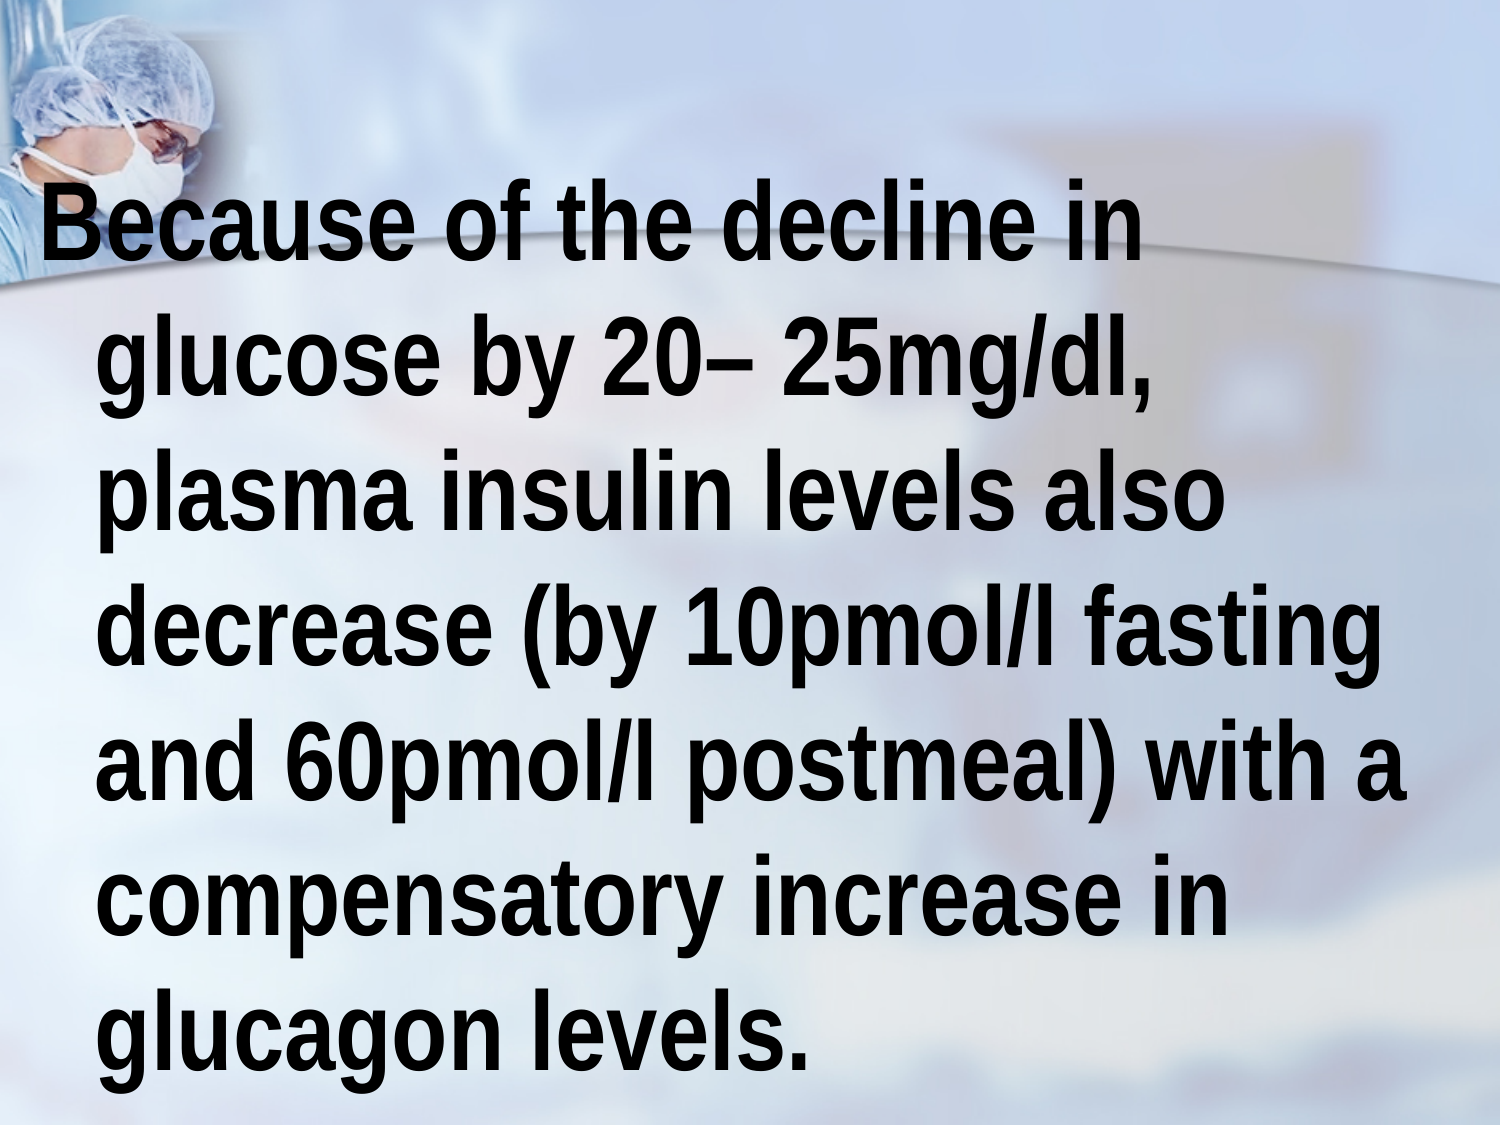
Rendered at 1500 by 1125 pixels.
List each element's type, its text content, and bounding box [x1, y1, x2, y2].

picture [0, 0, 1500, 1125]
list Because of the decline in glucose by 20– 25mg/dl, plasma insulin levels also decrease (by 10pmol/l fasting and 60pmol/l postmeal) with a compensatory increase in glucagon levels. [23, 140, 1466, 1125]
